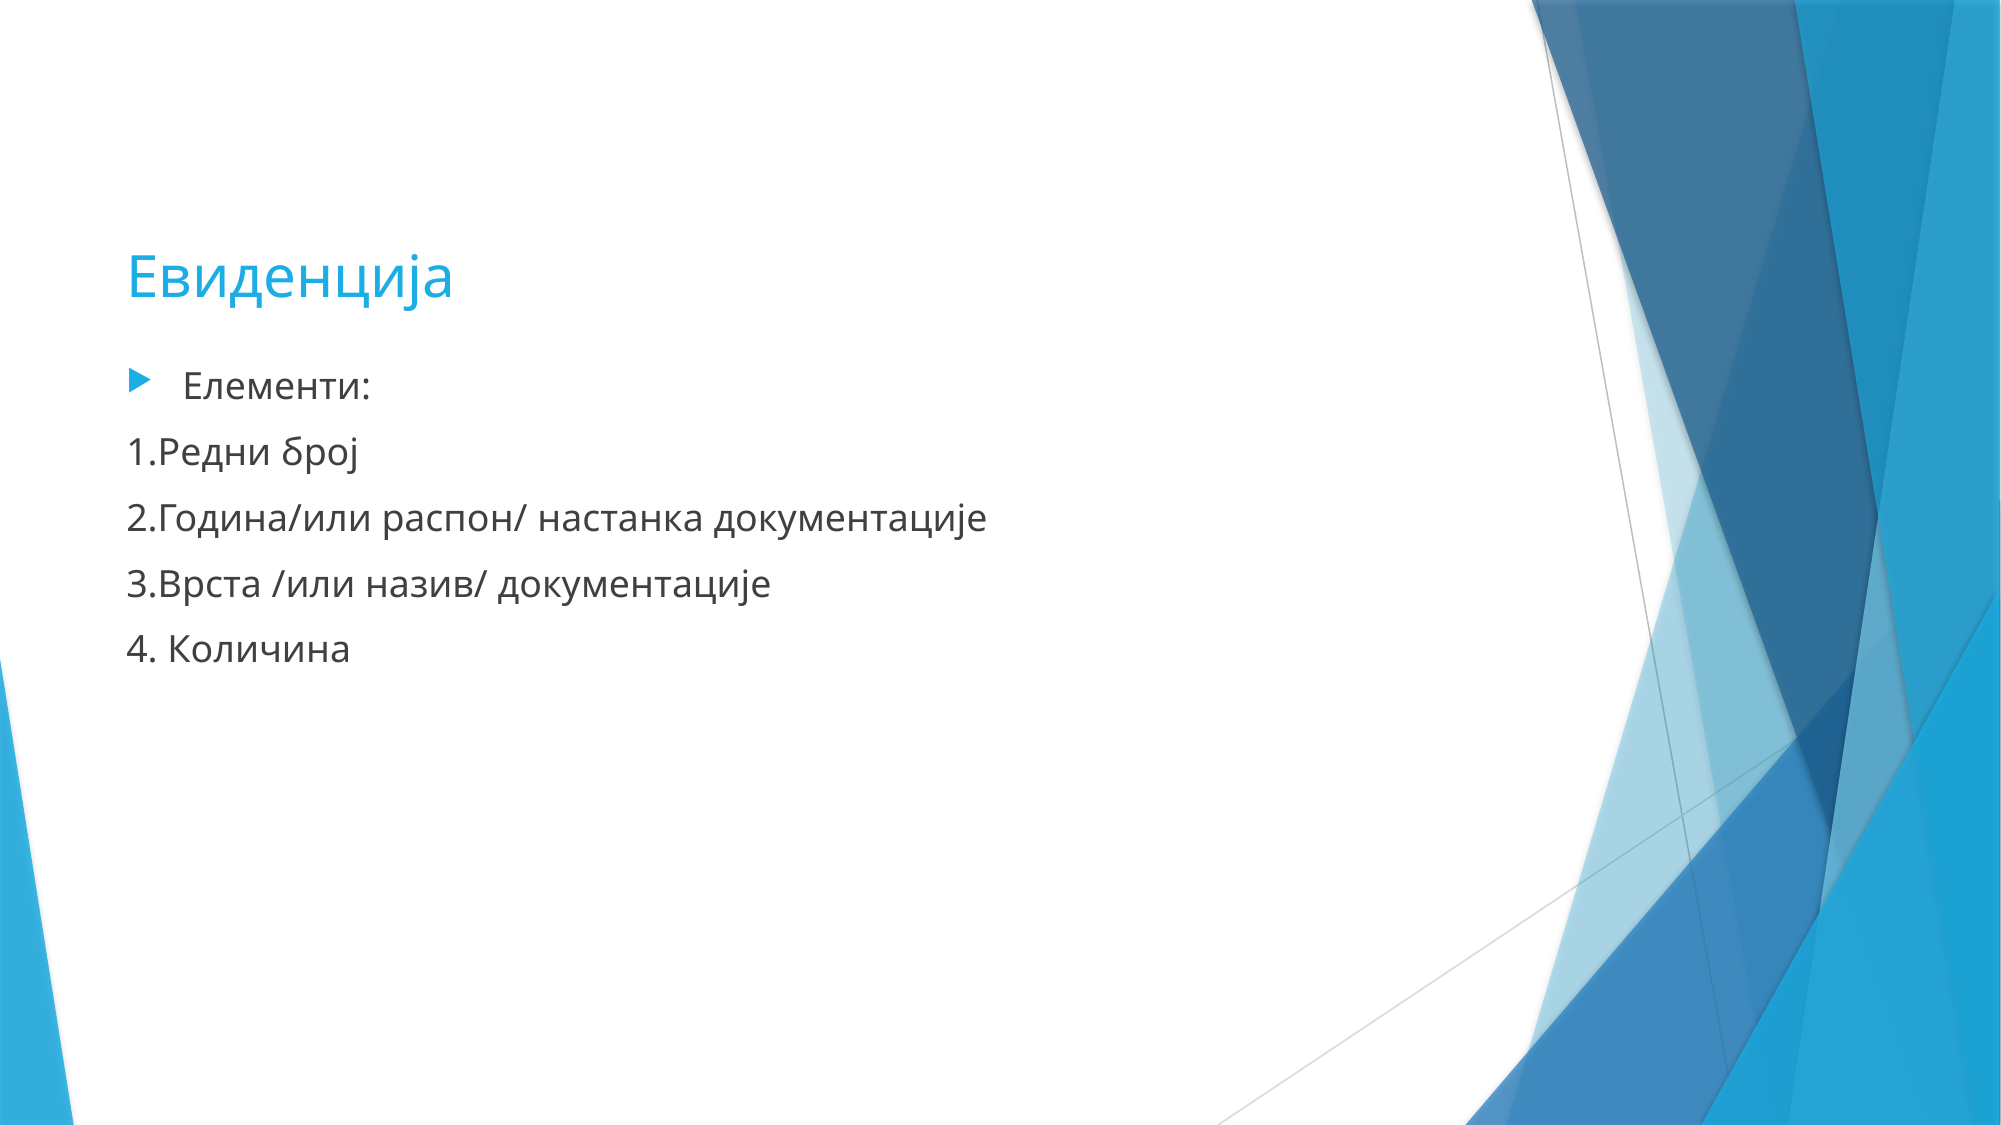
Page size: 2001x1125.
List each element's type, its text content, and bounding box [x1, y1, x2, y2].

list Елементи: 1.Редни број 2.Година/или распон/ настанка документације 3.Врста /или назив/ документације 4. Количина [110, 354, 1522, 992]
title Евиденција [110, 99, 1522, 317]
